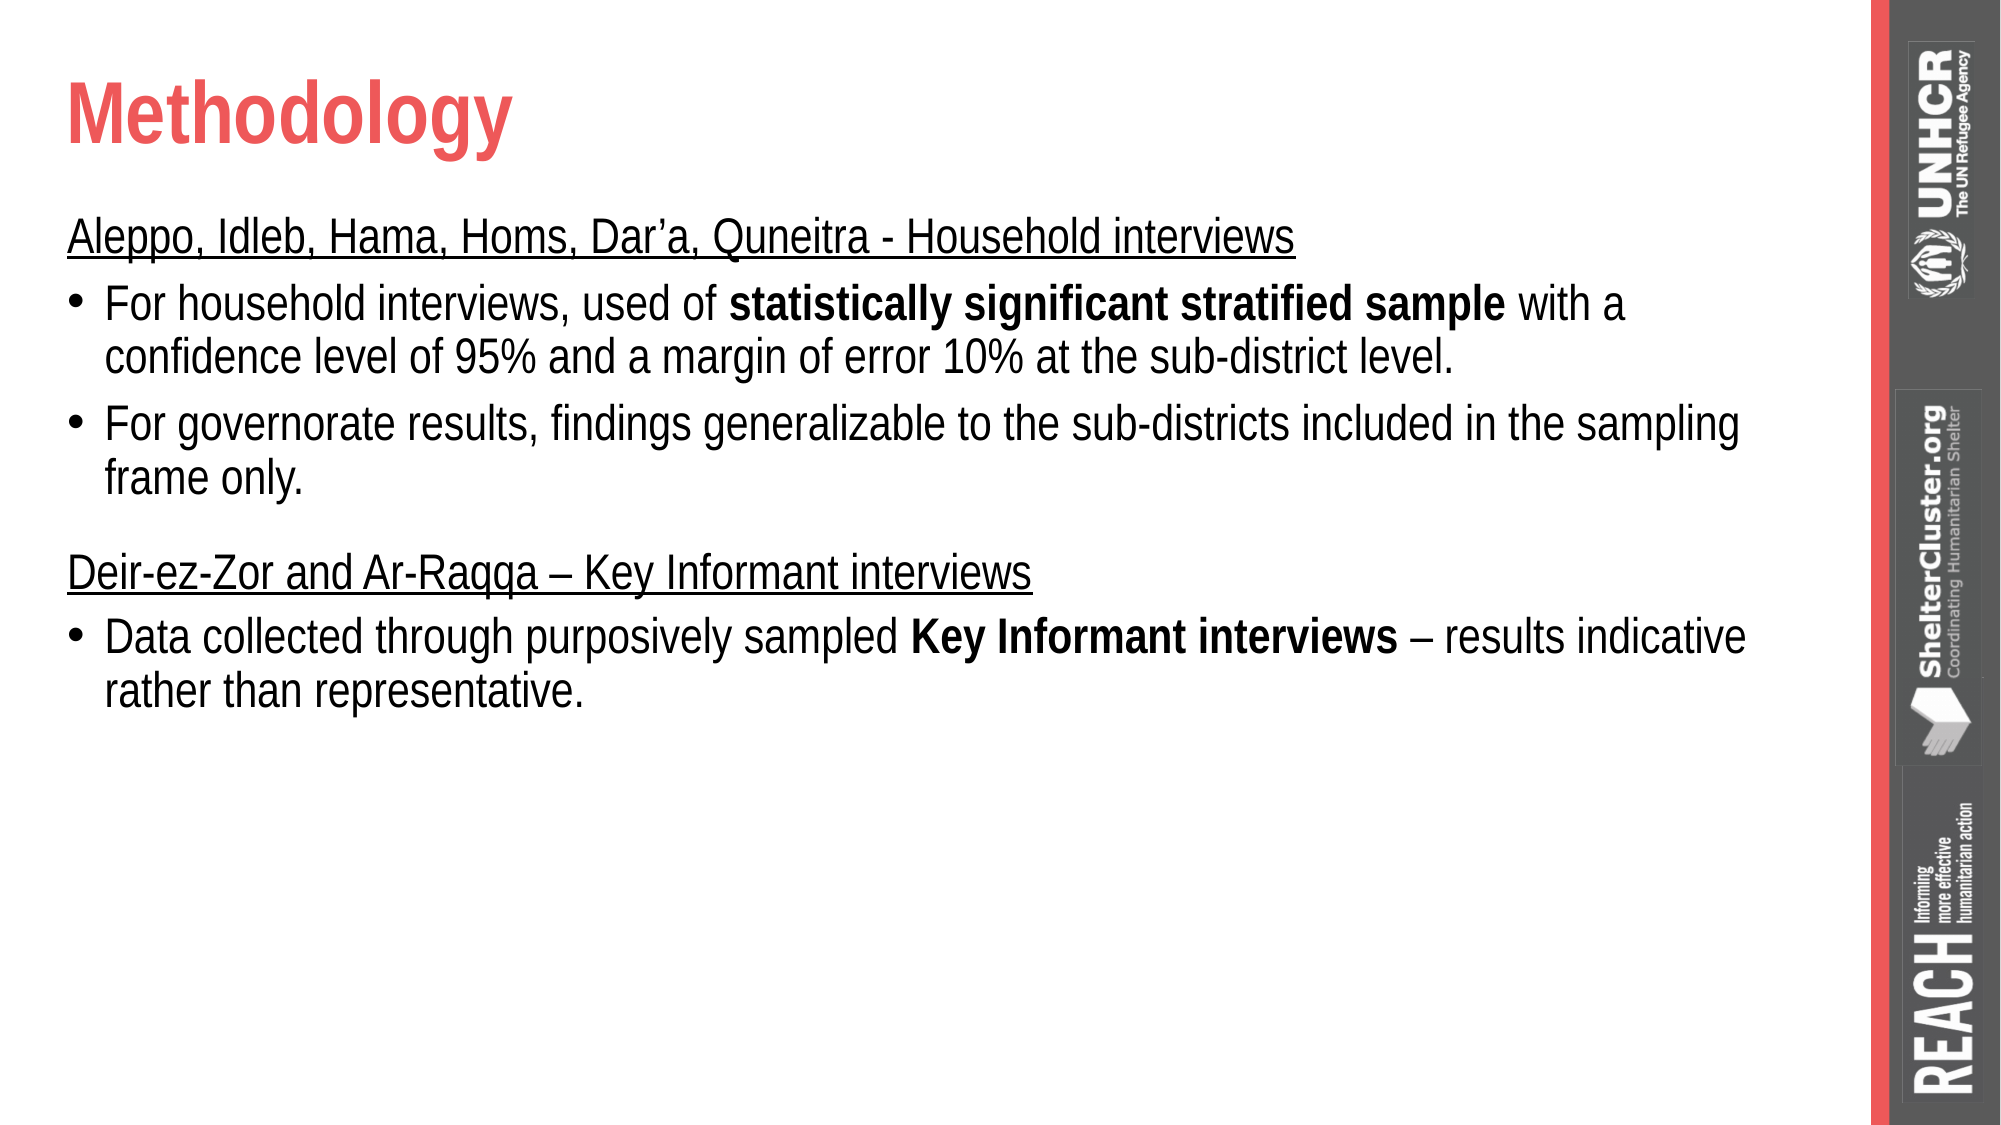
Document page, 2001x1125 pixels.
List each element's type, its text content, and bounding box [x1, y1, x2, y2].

title Methodology [51, 59, 1790, 171]
picture [1812, 42, 2000, 299]
text_box Aleppo, Idleb, Hama, Homs, Dar’a, Quneitra - Household interviews For household interviews, used of statistically significant stratified sample with a confidence level of 95% and a margin of error 10% at the sub-district level. For governorate results, findings generalizable to the sub-districts included in the sampling frame only. Deir-ez-Zor and Ar-Raqqa – Key Informant interviews Data collected through purposively sampled Key Informant interviews – results indicative rather than representative. [52, 170, 1837, 1026]
picture [1750, 390, 2000, 1103]
